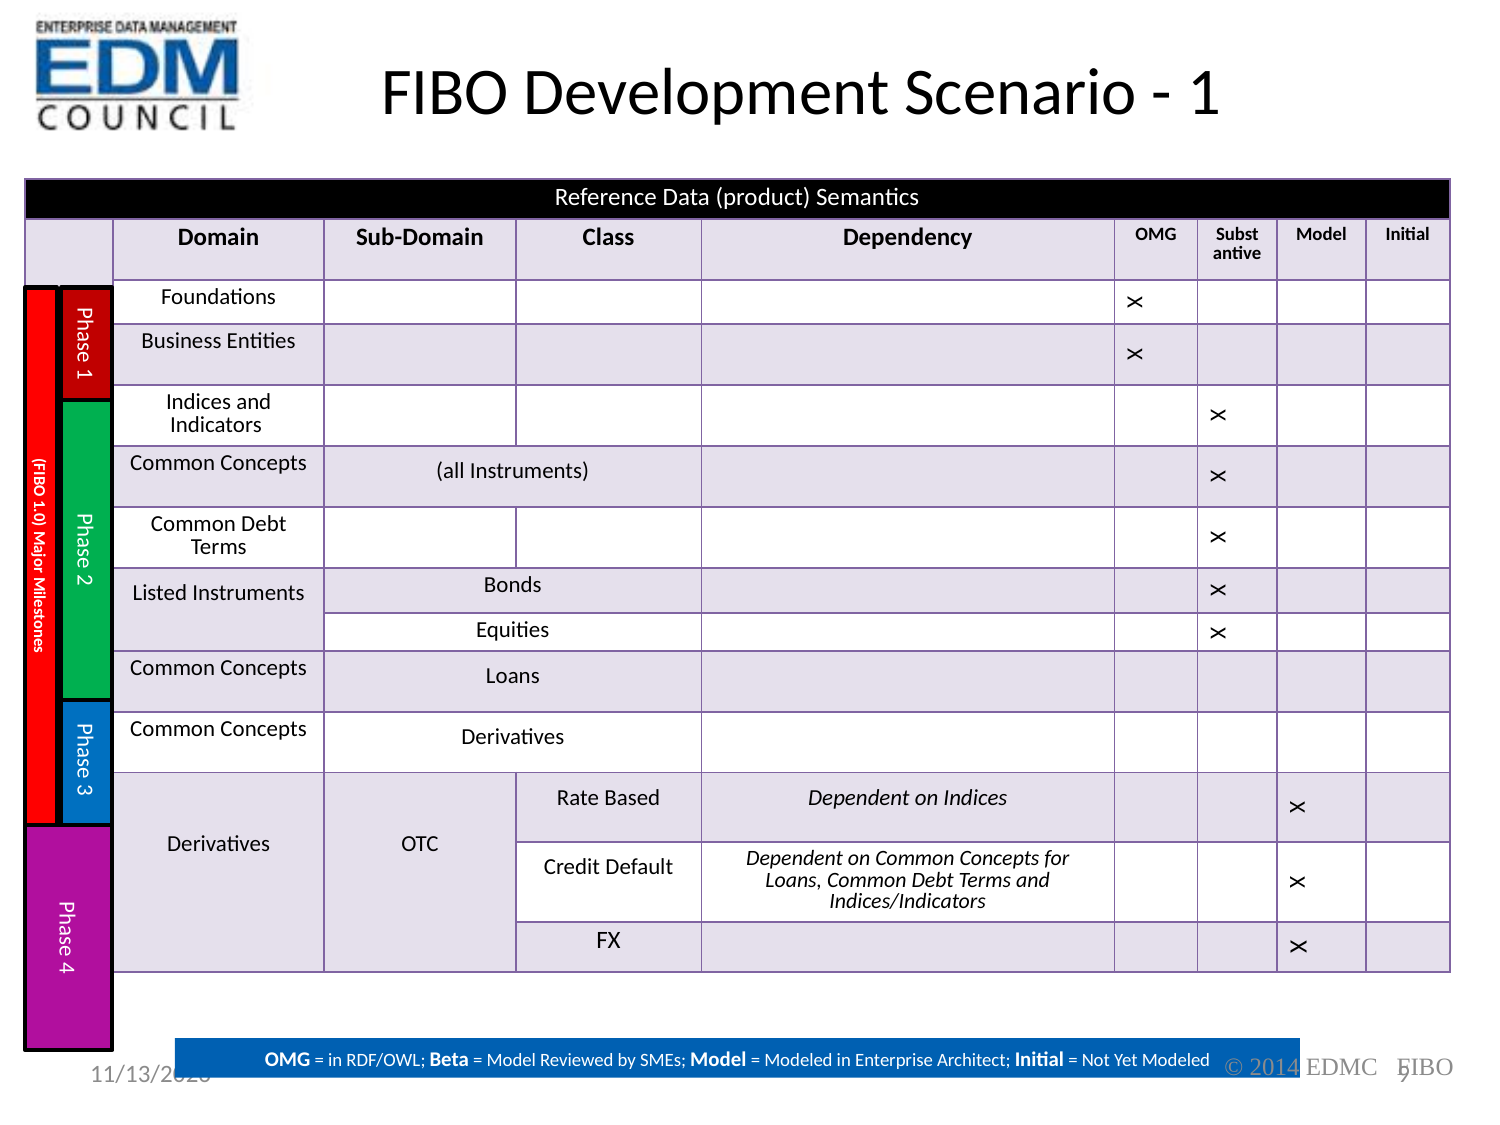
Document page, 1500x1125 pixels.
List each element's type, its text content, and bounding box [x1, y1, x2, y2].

table_cell [702, 281, 1114, 323]
table_cell [1115, 843, 1197, 921]
table_cell [517, 281, 701, 323]
table_cell X [1278, 923, 1365, 971]
table_cell [1278, 508, 1365, 567]
text_box Phase 1 [59, 285, 114, 398]
table_cell [1115, 713, 1197, 772]
table_cell Domain [114, 220, 323, 279]
table_cell [1278, 713, 1365, 772]
table_cell Common Concepts [114, 447, 323, 506]
text_box Phase 4 [23, 823, 114, 1052]
table_cell Dependency [702, 220, 1114, 279]
table_cell Bonds [325, 569, 701, 612]
table_cell Equities [325, 614, 701, 650]
table_cell [702, 614, 1114, 650]
table_cell X [1278, 773, 1365, 841]
table_cell [325, 325, 515, 384]
table_cell X [1198, 569, 1276, 612]
table_cell [1278, 281, 1365, 323]
picture [0, 0, 126, 189]
table_cell [325, 386, 515, 445]
table_cell Common Concepts [114, 652, 323, 711]
table_cell Class [517, 220, 701, 279]
table_cell X [1198, 508, 1276, 567]
slide_number 9 [1074, 1042, 1425, 1103]
table_cell [1198, 652, 1276, 711]
table_cell [517, 508, 701, 567]
table_cell [1115, 386, 1197, 445]
table_cell [702, 447, 1114, 506]
text_box Phase 3 [59, 698, 114, 823]
table_cell Sub-Domain [325, 220, 515, 279]
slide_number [75, 1042, 425, 1103]
table_cell [1367, 923, 1449, 971]
table_cell [1198, 773, 1276, 841]
table_cell [1367, 508, 1449, 567]
table_cell [1278, 569, 1365, 612]
table_cell [1115, 614, 1197, 650]
table_cell Listed Instruments [114, 569, 323, 650]
text_box (FIBO 1.0) Major Milestones [23, 285, 59, 823]
table_cell Dependent on Indices [702, 773, 1114, 841]
table_cell [1198, 923, 1276, 971]
title FIBO Development Scenario - 1 [126, 0, 1477, 182]
table_cell Credit Default [517, 843, 701, 921]
table_header Reference Data (product) Semantics [26, 180, 1449, 218]
table_cell [517, 386, 701, 445]
table_cell (all Instruments) [325, 447, 701, 506]
table_cell [1278, 652, 1365, 711]
table_cell [702, 923, 1114, 971]
table_cell Common Concepts [114, 713, 323, 772]
table_cell [1367, 614, 1449, 650]
table_cell Rate Based [517, 773, 701, 841]
table_cell X [1115, 281, 1197, 323]
table_cell X [1198, 386, 1276, 445]
table_cell Model [1278, 220, 1365, 279]
table_cell [702, 569, 1114, 612]
table_cell Loans [325, 652, 701, 711]
table_cell Indices and Indicators [114, 386, 323, 445]
table_cell [1115, 447, 1197, 506]
table_cell [1367, 652, 1449, 711]
table_cell [26, 220, 112, 285]
text_box Phase 2 [59, 398, 114, 698]
table_cell Substantive [1198, 220, 1276, 279]
table_cell [325, 281, 515, 323]
table_cell [702, 713, 1114, 772]
table_cell [1367, 447, 1449, 506]
table_cell [1278, 614, 1365, 650]
table_cell [702, 652, 1114, 711]
table_cell [1115, 923, 1197, 971]
table_cell [1198, 843, 1276, 921]
table_cell [517, 325, 701, 384]
footer © 2014 EDMC FIBO [333, 1042, 1475, 1125]
table_cell FX [517, 923, 701, 971]
table_cell [702, 508, 1114, 567]
table_cell [1367, 773, 1449, 841]
table_cell X [1198, 614, 1276, 650]
table_cell [1198, 325, 1276, 384]
table_cell OTC [325, 773, 515, 971]
table_cell [1278, 325, 1365, 384]
table_cell [1115, 652, 1197, 711]
table_cell [1367, 569, 1449, 612]
table_cell [1367, 281, 1449, 323]
table_cell [1278, 386, 1365, 445]
table_cell X [1198, 447, 1276, 506]
table_cell [1115, 508, 1197, 567]
table_cell [1198, 281, 1276, 323]
table_cell Dependent on Common Concepts for Loans, Common Debt Terms and Indices/Indicators [702, 843, 1114, 921]
table_cell [1367, 713, 1449, 772]
table_cell [1198, 713, 1276, 772]
table_cell [1115, 569, 1197, 612]
table_cell Initial [1367, 220, 1449, 279]
table_cell [1367, 843, 1449, 921]
text_box OMG = in RDF/OWL; Beta = Model Reviewed by SMEs; Model = Modeled in Enterprise Architect; Initial = Not Yet Modeled [174, 1038, 1300, 1042]
table_cell Business Entities [114, 325, 323, 384]
table_cell [702, 386, 1114, 445]
table_cell X [1278, 843, 1365, 921]
table_cell Derivatives [325, 713, 701, 772]
table_cell [325, 508, 515, 567]
table_cell [1115, 773, 1197, 841]
table_cell X [1115, 325, 1197, 384]
table_cell [1367, 325, 1449, 384]
table_cell [702, 325, 1114, 384]
table_cell Common Debt Terms [114, 508, 323, 567]
table_cell OMG [1115, 220, 1197, 279]
table_cell [1278, 447, 1365, 506]
table_cell Foundations [114, 281, 323, 323]
table_cell Derivatives [114, 773, 323, 971]
table_cell [1367, 386, 1449, 445]
